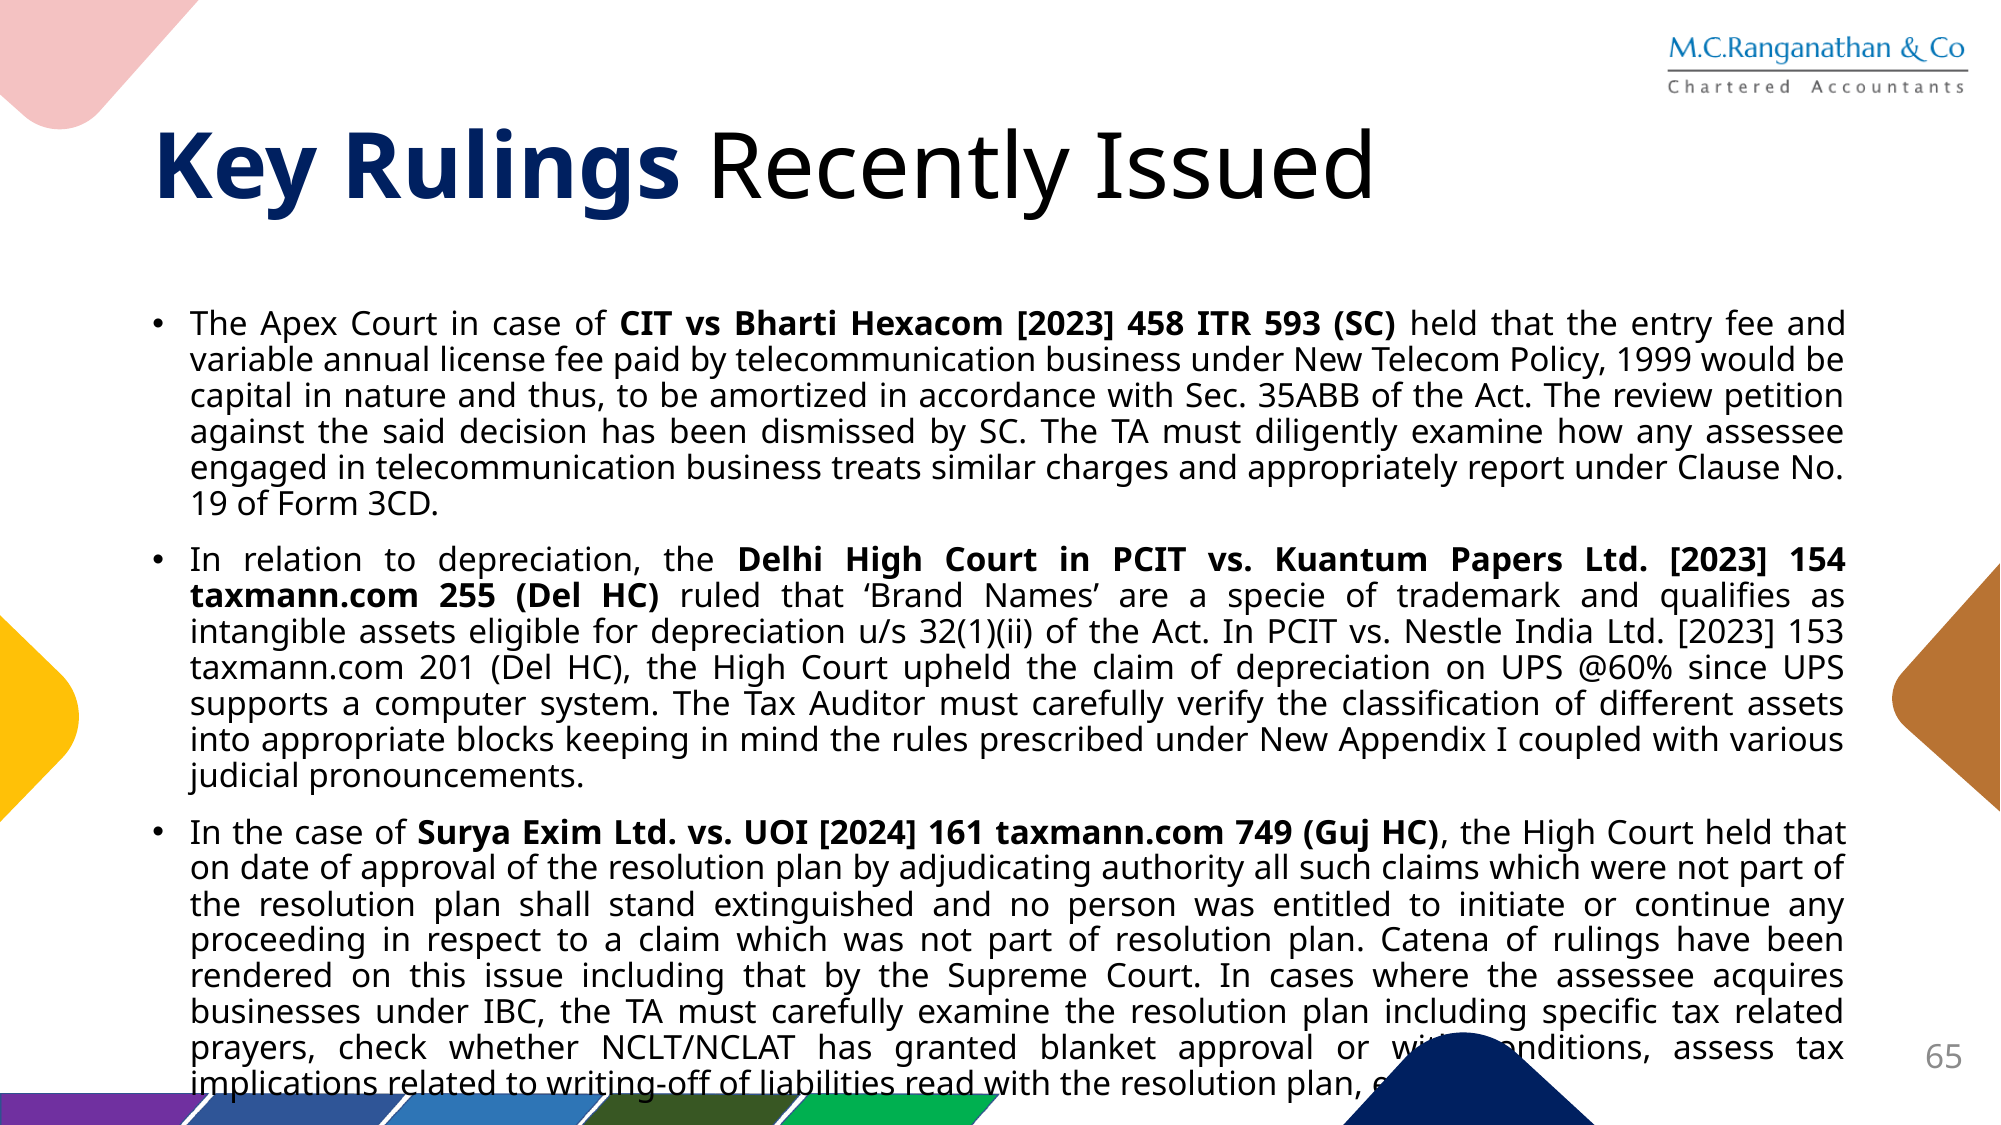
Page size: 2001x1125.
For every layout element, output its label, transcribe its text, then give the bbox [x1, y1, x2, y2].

title Key Rulings Recently Issued [137, 59, 1863, 278]
list The Apex Court in case of CIT vs Bharti Hexacom [2023] 458 ITR 593 (SC) held that the entry fee and variable annual license fee paid by telecommunication business under New Telecom Policy, 1999 would be capital in nature and thus, to be amortized in accordance with Sec. 35ABB of the Act. The review petition against the said decision has been dismissed by SC. The TA must diligently examine how any assessee engaged in telecommunication business treats similar charges and appropriately report under Clause No. 19 of Form 3CD. In relation to depreciation, the Delhi High Court in PCIT vs. Kuantum Papers Ltd. [2023] 154 taxmann.com 255 (Del HC) ruled that ‘Brand Names’ are a specie of trademark and qualifies as intangible assets eligible for depreciation u/s 32(1)(ii) of the Act. In PCIT vs. Nestle India Ltd. [2023] 153 taxmann.com 201 (Del HC), the High Court upheld the claim of depreciation on UPS @60% since UPS supports a computer system. The Tax Auditor must carefully verify the classification of different assets into appropriate blocks keeping in mind the rules prescribed under New Appendix I coupled with various judicial pronouncements. In the case of Surya Exim Ltd. vs. UOI [2024] 161 taxmann.com 749 (Guj HC), the High Court held that on date of approval of the resolution plan by adjudicating authority all such claims which were not part of the resolution plan shall stand extinguished and no person was entitled to initiate or continue any proceeding in respect to a claim which was not part of resolution plan. Catena of rulings have been rendered on this issue including that by the Supreme Court. In cases where the assessee acquires businesses under IBC, the TA must carefully examine the resolution plan including specific tax related prayers, check whether NCLT/NCLAT has granted blanket approval or with conditions, assess tax implications related to writing-off of liabilities read with the resolution plan, etc. [137, 299, 1863, 1014]
picture [1651, 15, 1985, 99]
text_box [1341, 1031, 1597, 1125]
text_box [0, 613, 80, 824]
slide_number 65 [1495, 1013, 1979, 1103]
picture [0, 1092, 1000, 1125]
text_box [1891, 561, 2000, 814]
text_box [0, 0, 200, 131]
